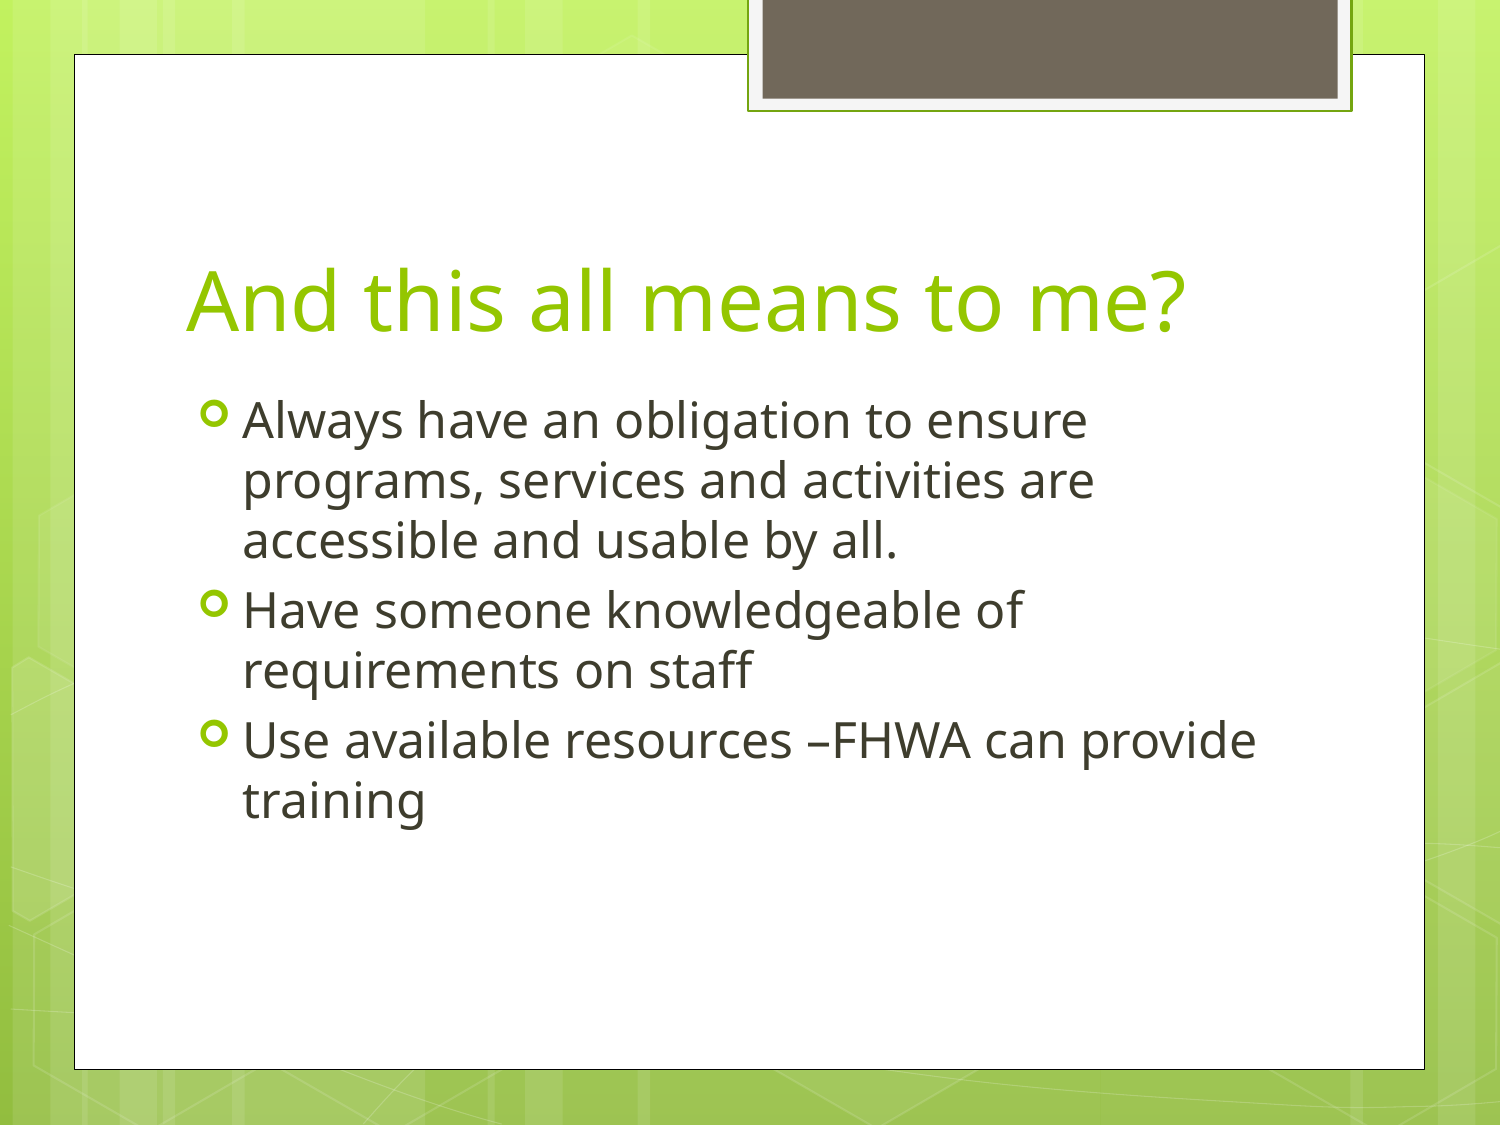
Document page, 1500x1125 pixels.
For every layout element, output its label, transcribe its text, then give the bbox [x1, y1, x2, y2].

title And this all means to me? [171, 168, 1324, 357]
list Always have an obligation to ensure programs, services and activities are accessible and usable by all. Have someone knowledgeable of requirements on staff Use available resources –FHWA can provide training [171, 381, 1283, 957]
